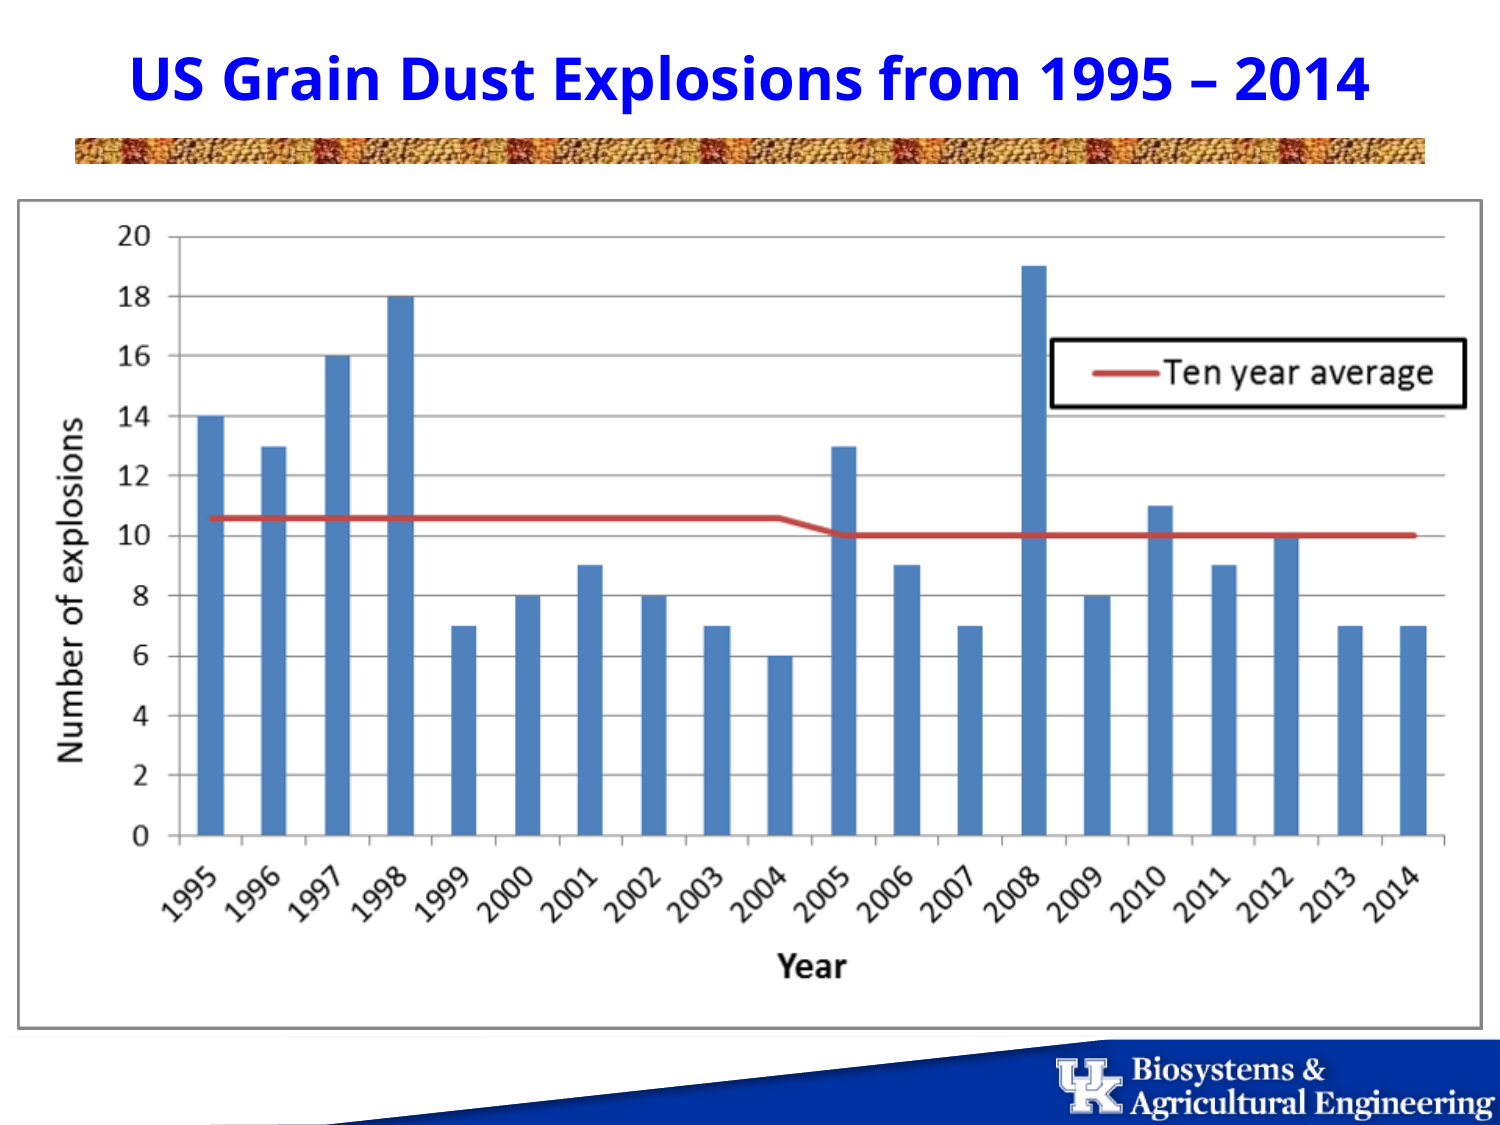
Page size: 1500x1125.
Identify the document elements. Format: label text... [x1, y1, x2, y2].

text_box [74, 138, 1426, 165]
title US Grain Dust Explosions from 1995 – 2014 [62, 32, 1438, 120]
picture [1056, 1052, 1500, 1124]
picture [16, 199, 1483, 1030]
